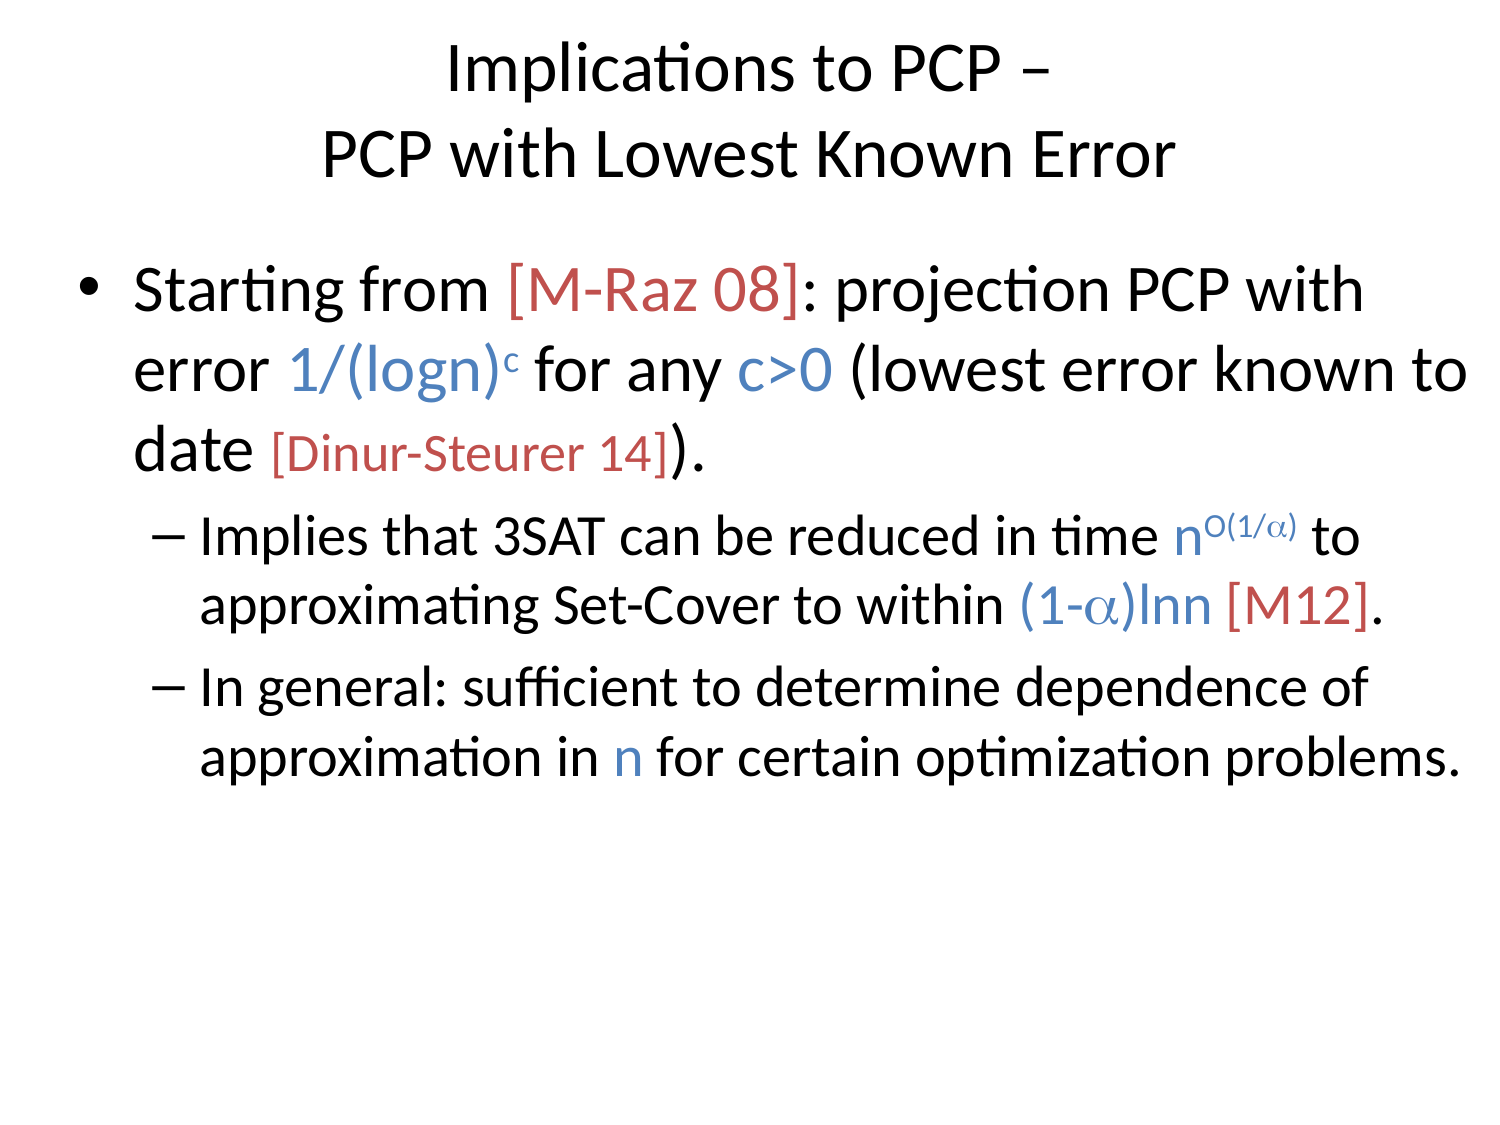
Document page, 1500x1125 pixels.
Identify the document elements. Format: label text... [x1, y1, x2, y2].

list Starting from [M-Raz 08]: projection PCP with error 1/(logn)c for any c>0 (lowest error known to date [Dinur-Steurer 14]). Implies that 3SAT can be reduced in time nO(1/) to approximating Set-Cover to within (1-)lnn [M12]. In general: sufficient to determine dependence of approximation in n for certain optimization problems. [62, 237, 1488, 1100]
title Implications to PCP – PCP with Lowest Known Error [75, 12, 1425, 200]
